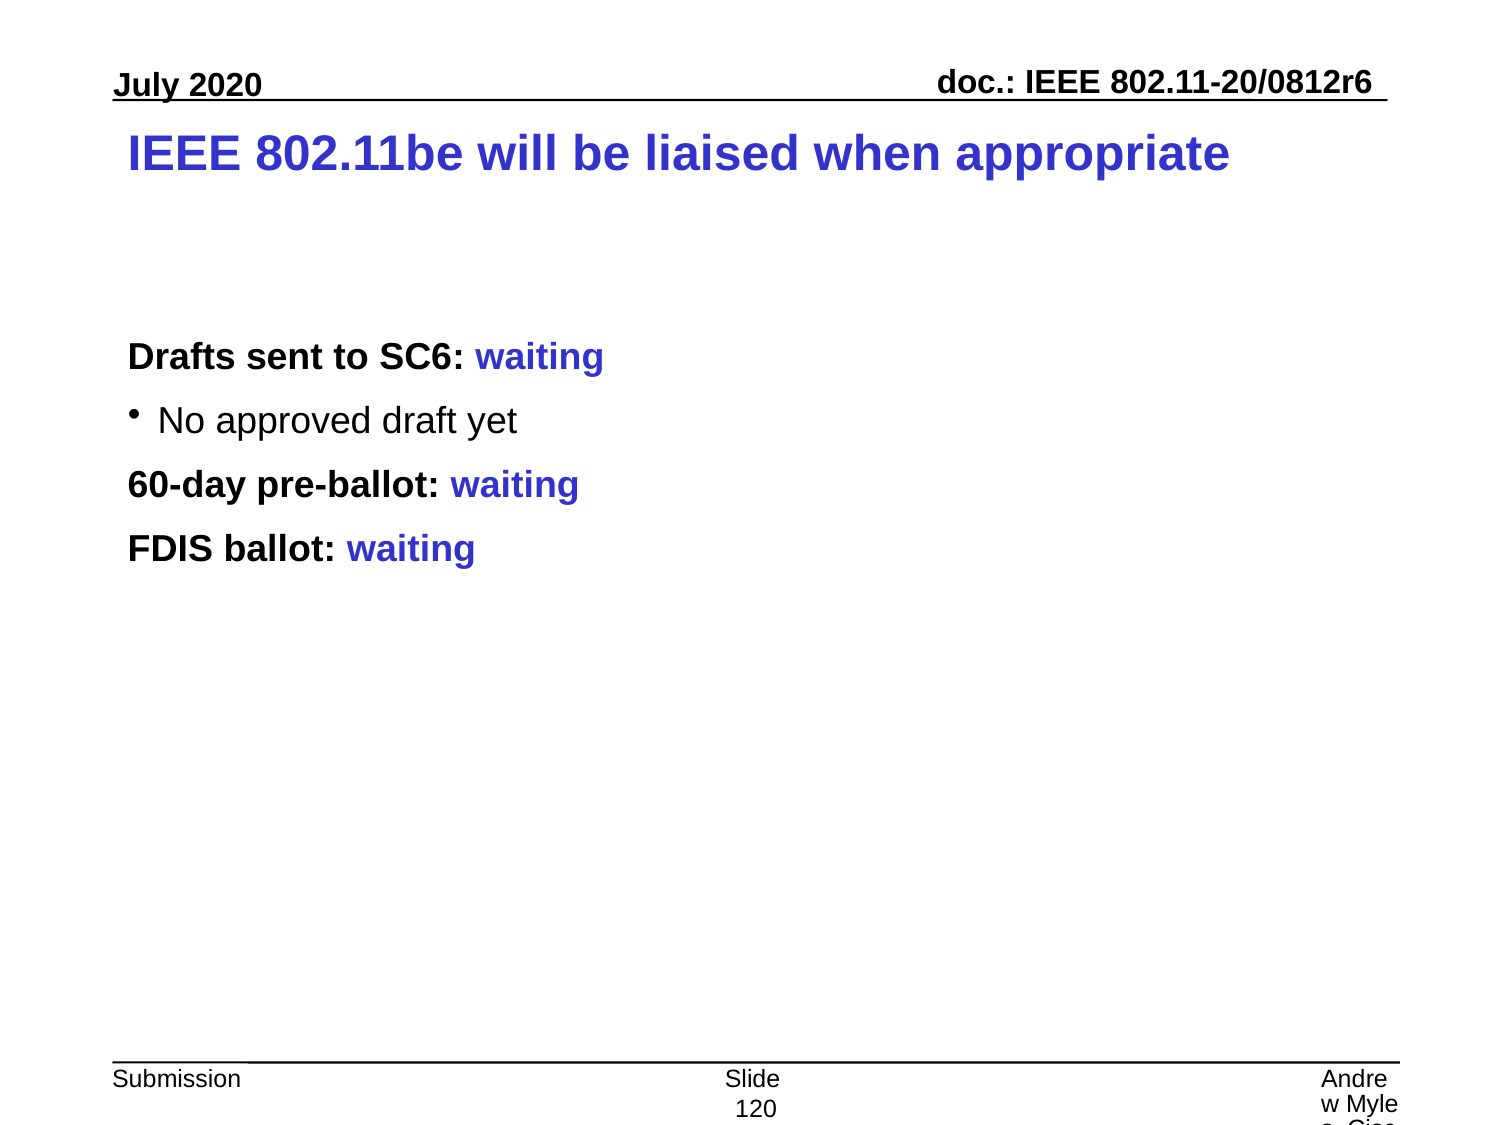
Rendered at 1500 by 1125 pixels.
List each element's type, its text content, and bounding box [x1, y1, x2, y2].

slide_number Slide 120 [709, 1061, 803, 1093]
title IEEE 802.11be will be liaised when appropriate [112, 112, 1388, 288]
list Drafts sent to SC6: waiting No approved draft yet 60-day pre-ballot: waiting FDIS ballot: waiting [112, 324, 1388, 1000]
footer Andrew Myles, Cisco [1320, 1061, 1402, 1093]
